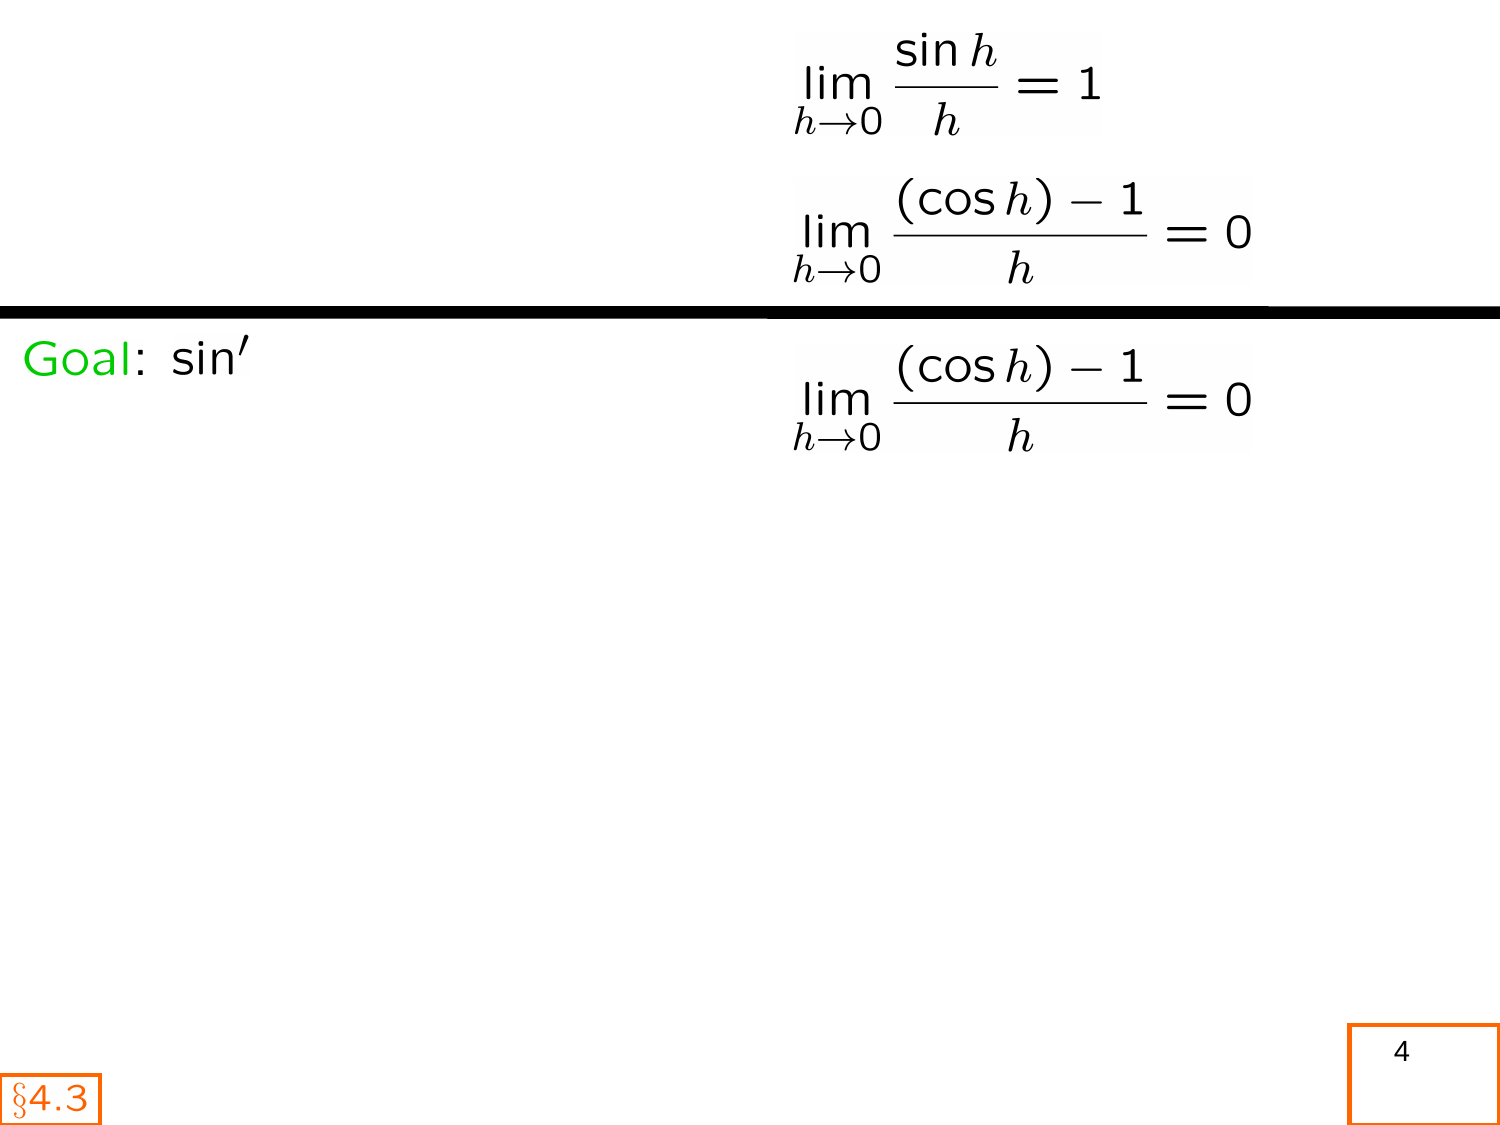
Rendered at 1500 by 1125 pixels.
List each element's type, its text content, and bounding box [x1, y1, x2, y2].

text_box [0, 1074, 100, 1125]
picture [792, 344, 1252, 453]
text_box [1349, 1025, 1500, 1125]
picture [12, 1080, 88, 1119]
picture [792, 30, 1102, 137]
picture [173, 334, 251, 376]
picture [24, 339, 143, 378]
slide_number 4 [1074, 1024, 1425, 1103]
picture [792, 176, 1252, 285]
